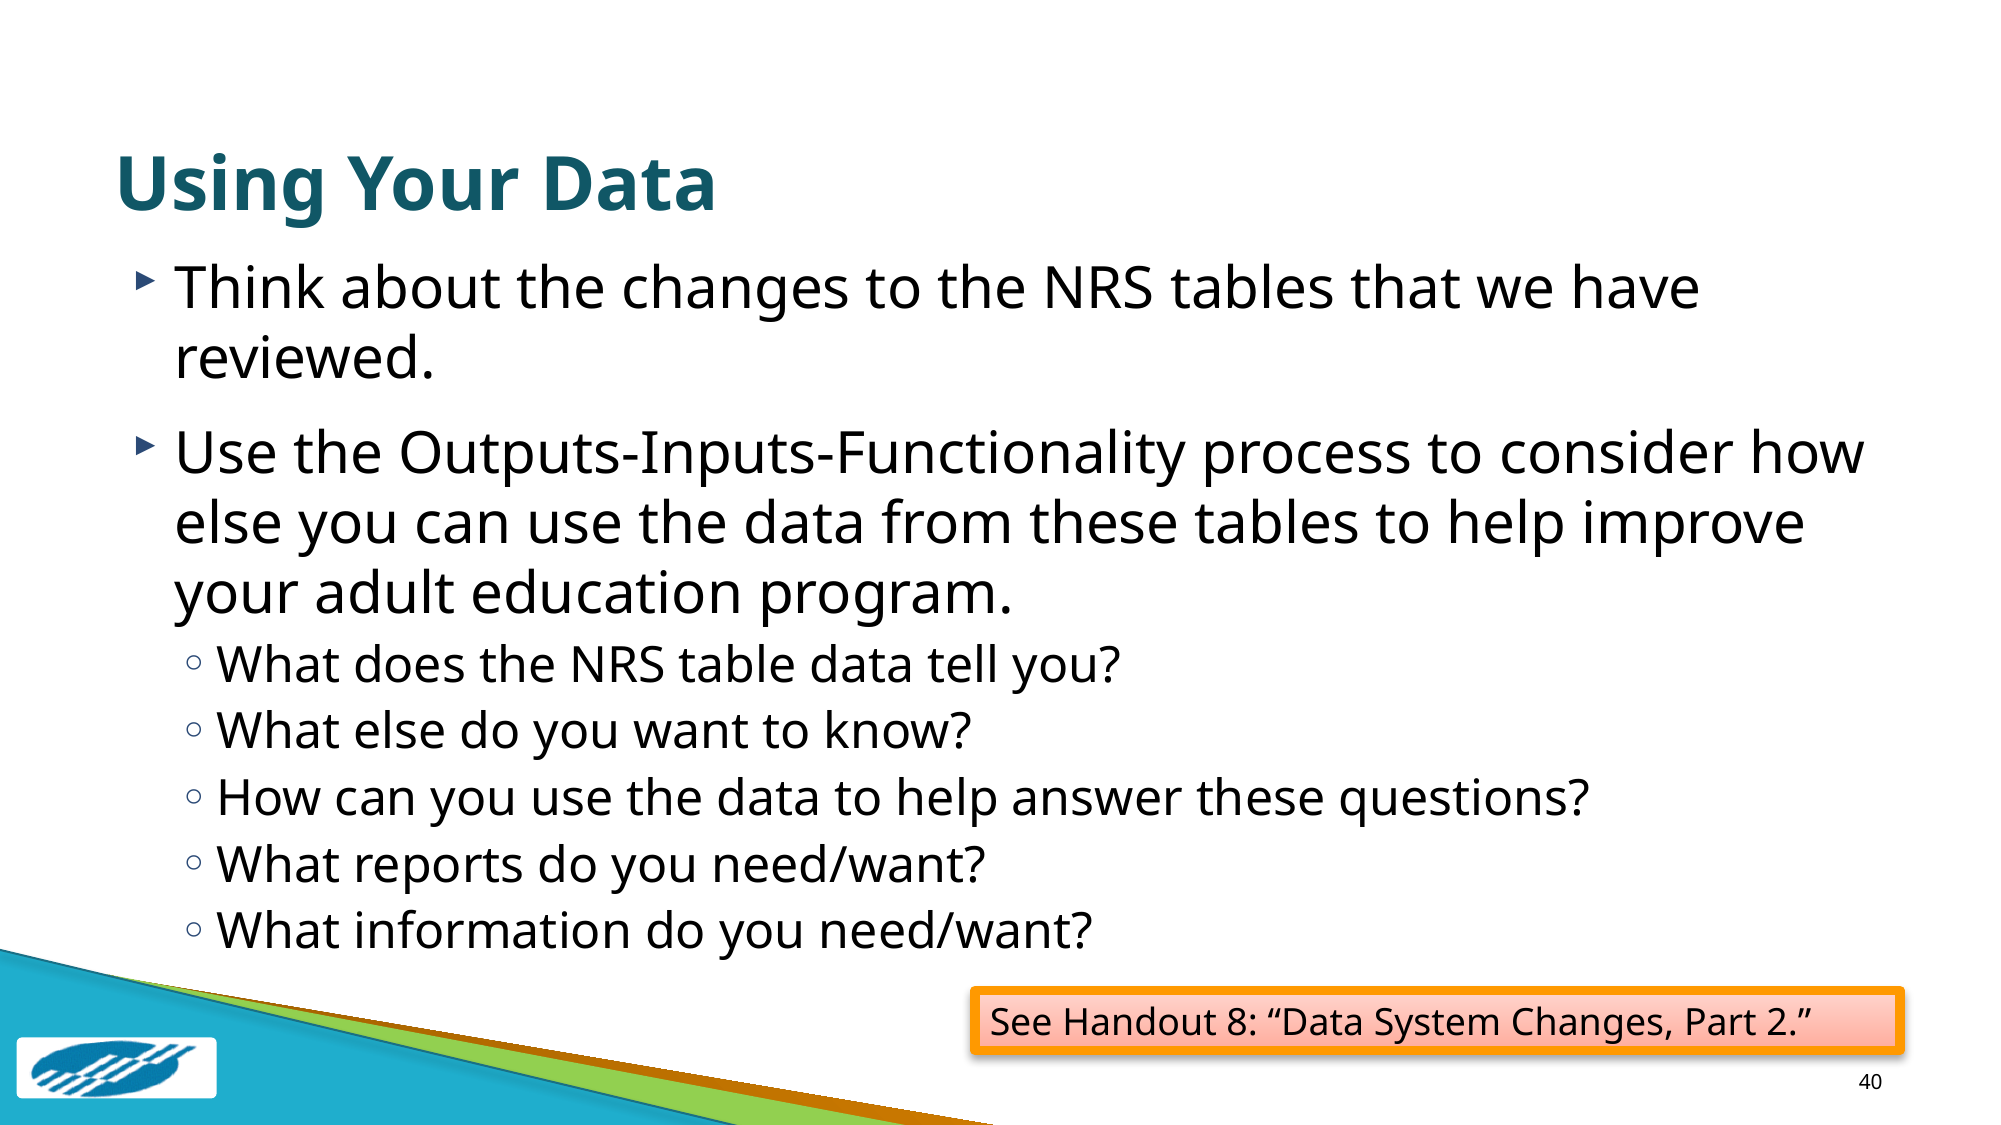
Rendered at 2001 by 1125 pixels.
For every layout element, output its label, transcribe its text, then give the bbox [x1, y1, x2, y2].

title Using Your Data [99, 45, 1900, 233]
slide_number 40 [1766, 1059, 1900, 1092]
text_box See Handout 8: “Data System Changes, Part 2.” [974, 990, 1901, 1051]
picture [16, 1037, 217, 1099]
list Think about the changes to the NRS tables that we have reviewed. Use the Outputs-Inputs-Functionality process to consider how else you can use the data from these tables to help improve your adult education program. What does the NRS table data tell you? What else do you want to know? How can you use the data to help answer these questions? What reports do you need/want? What information do you need/want? [99, 243, 1900, 986]
